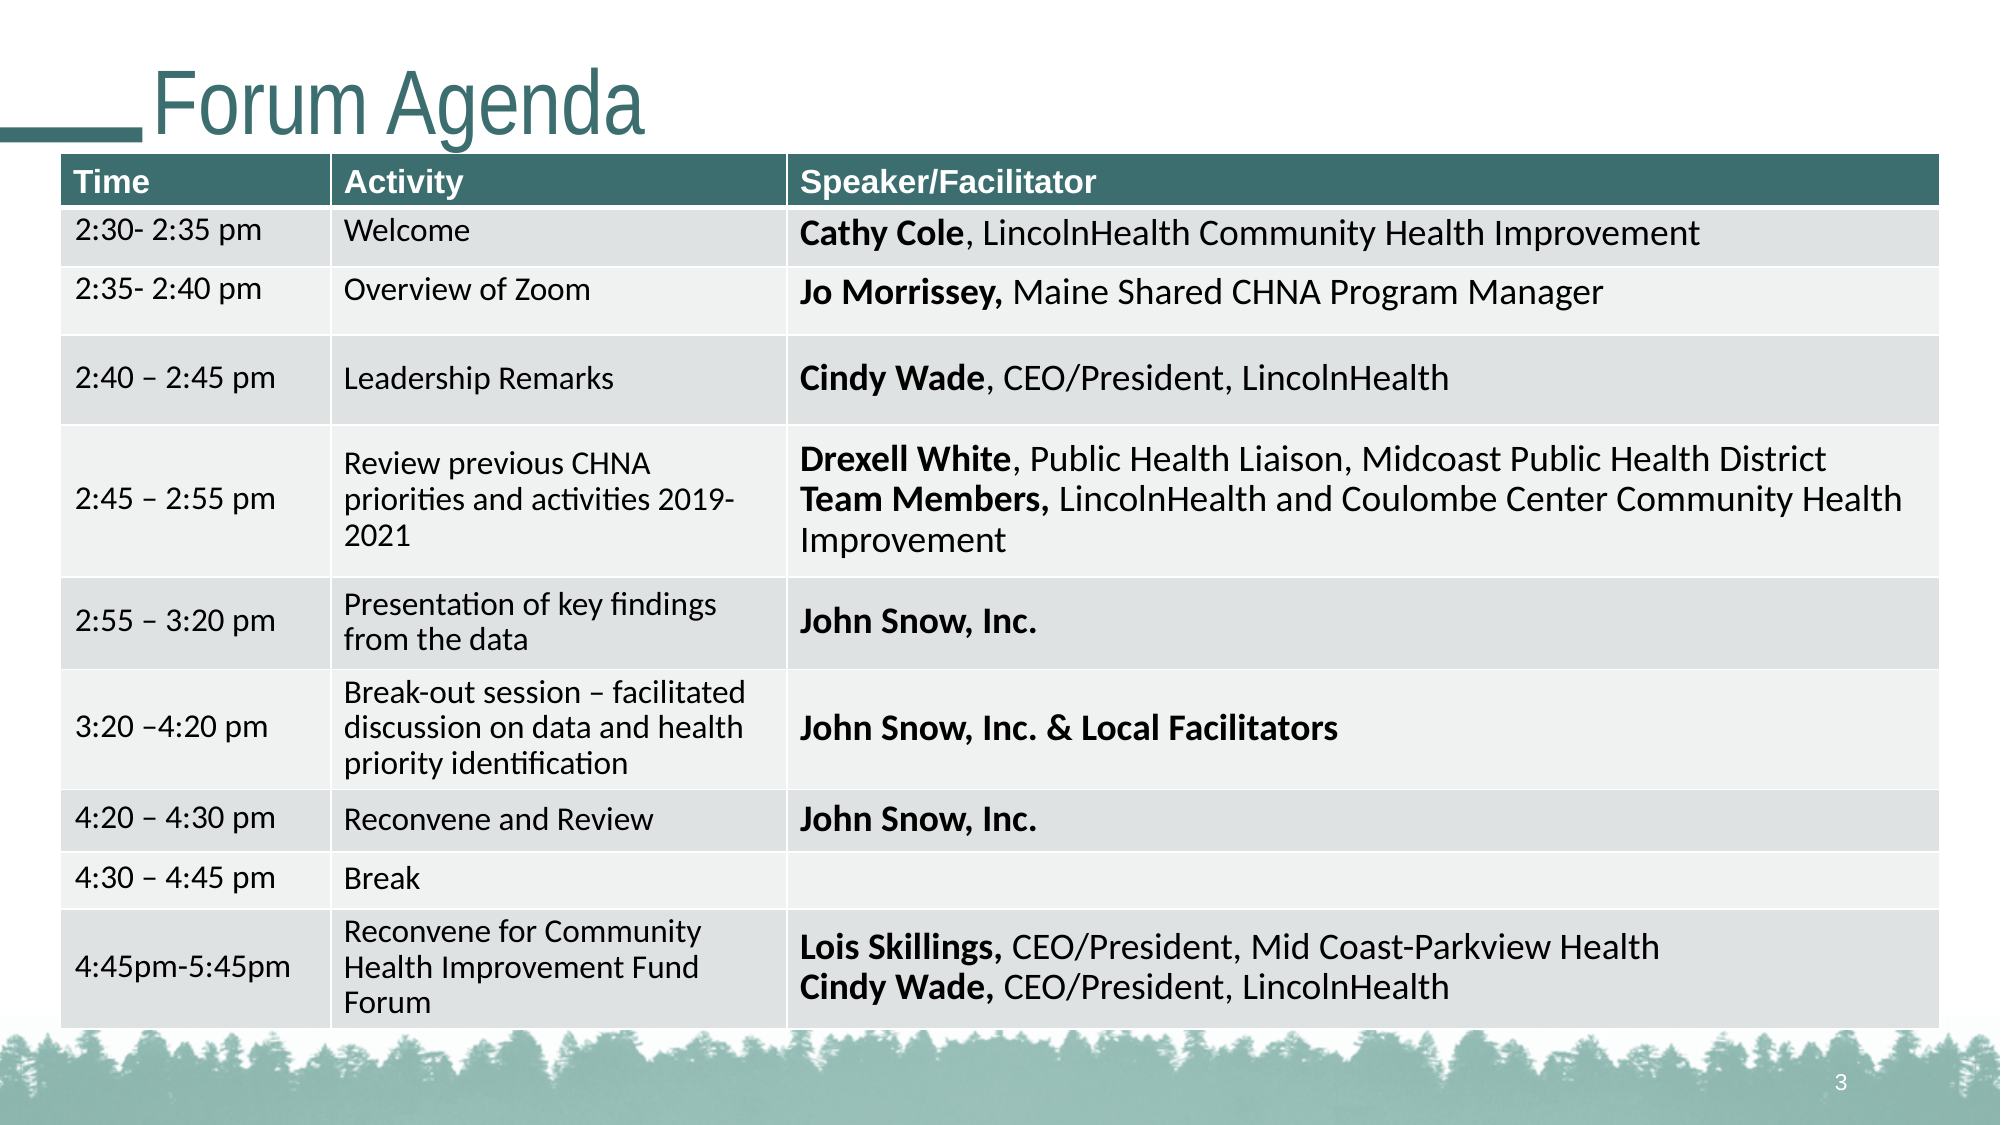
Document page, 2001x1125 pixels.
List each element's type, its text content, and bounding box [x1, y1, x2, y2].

table_cell 3:20 –4:20 pm [61, 670, 330, 789]
table_cell 4:20 – 4:30 pm [61, 790, 330, 851]
table_cell Review previous CHNA priorities and activities 2019-2021 [332, 426, 786, 576]
table_cell Break-out session – facilitated discussion on data and health priority identification [332, 670, 786, 789]
table_cell 2:40 – 2:45 pm [61, 336, 330, 424]
table_cell Break [332, 853, 786, 908]
table_cell Reconvene and Review [332, 790, 786, 851]
table_cell 2:55 – 3:20 pm [61, 578, 330, 669]
table_cell Welcome [332, 210, 786, 266]
table_header Speaker/Facilitator [788, 154, 1939, 205]
table_cell John Snow, Inc. [788, 790, 1939, 851]
table_header Time [61, 154, 330, 205]
picture [0, 1015, 2000, 1125]
table_cell Lois Skillings, CEO/President, Mid Coast-Parkview Health Cindy Wade, CEO/President, LincolnHealth [788, 910, 1939, 1028]
table_cell 2:35- 2:40 pm [61, 268, 330, 334]
table_cell 2:30- 2:35 pm [61, 210, 330, 266]
table_cell John Snow, Inc. & Local Facilitators [788, 670, 1939, 789]
table_cell Cindy Wade, CEO/President, LincolnHealth [788, 336, 1939, 424]
table_cell Cathy Cole, LincolnHealth Community Health Improvement [788, 210, 1939, 266]
table_header Activity [332, 154, 786, 205]
table_cell Overview of Zoom [332, 268, 786, 334]
table_cell 2:45 – 2:55 pm [61, 426, 330, 576]
table_cell Reconvene for Community Health Improvement Fund Forum [332, 910, 786, 1028]
table_cell 4:45pm-5:45pm [61, 910, 330, 1028]
table_cell Drexell White, Public Health Liaison, Midcoast Public Health District Team Members, LincolnHealth and Coulombe Center Community Health Improvement [788, 426, 1939, 576]
table_cell John Snow, Inc. [788, 578, 1939, 669]
table_cell [788, 853, 1939, 908]
table_cell Jo Morrissey, Maine Shared CHNA Program Manager [788, 268, 1939, 334]
table_cell 4:30 – 4:45 pm [61, 853, 330, 908]
title Forum Agenda [137, 29, 1863, 153]
slide_number 3 [1412, 1042, 1863, 1103]
table_cell Presentation of key findings from the data [332, 578, 786, 669]
table_cell Leadership Remarks [332, 336, 786, 424]
